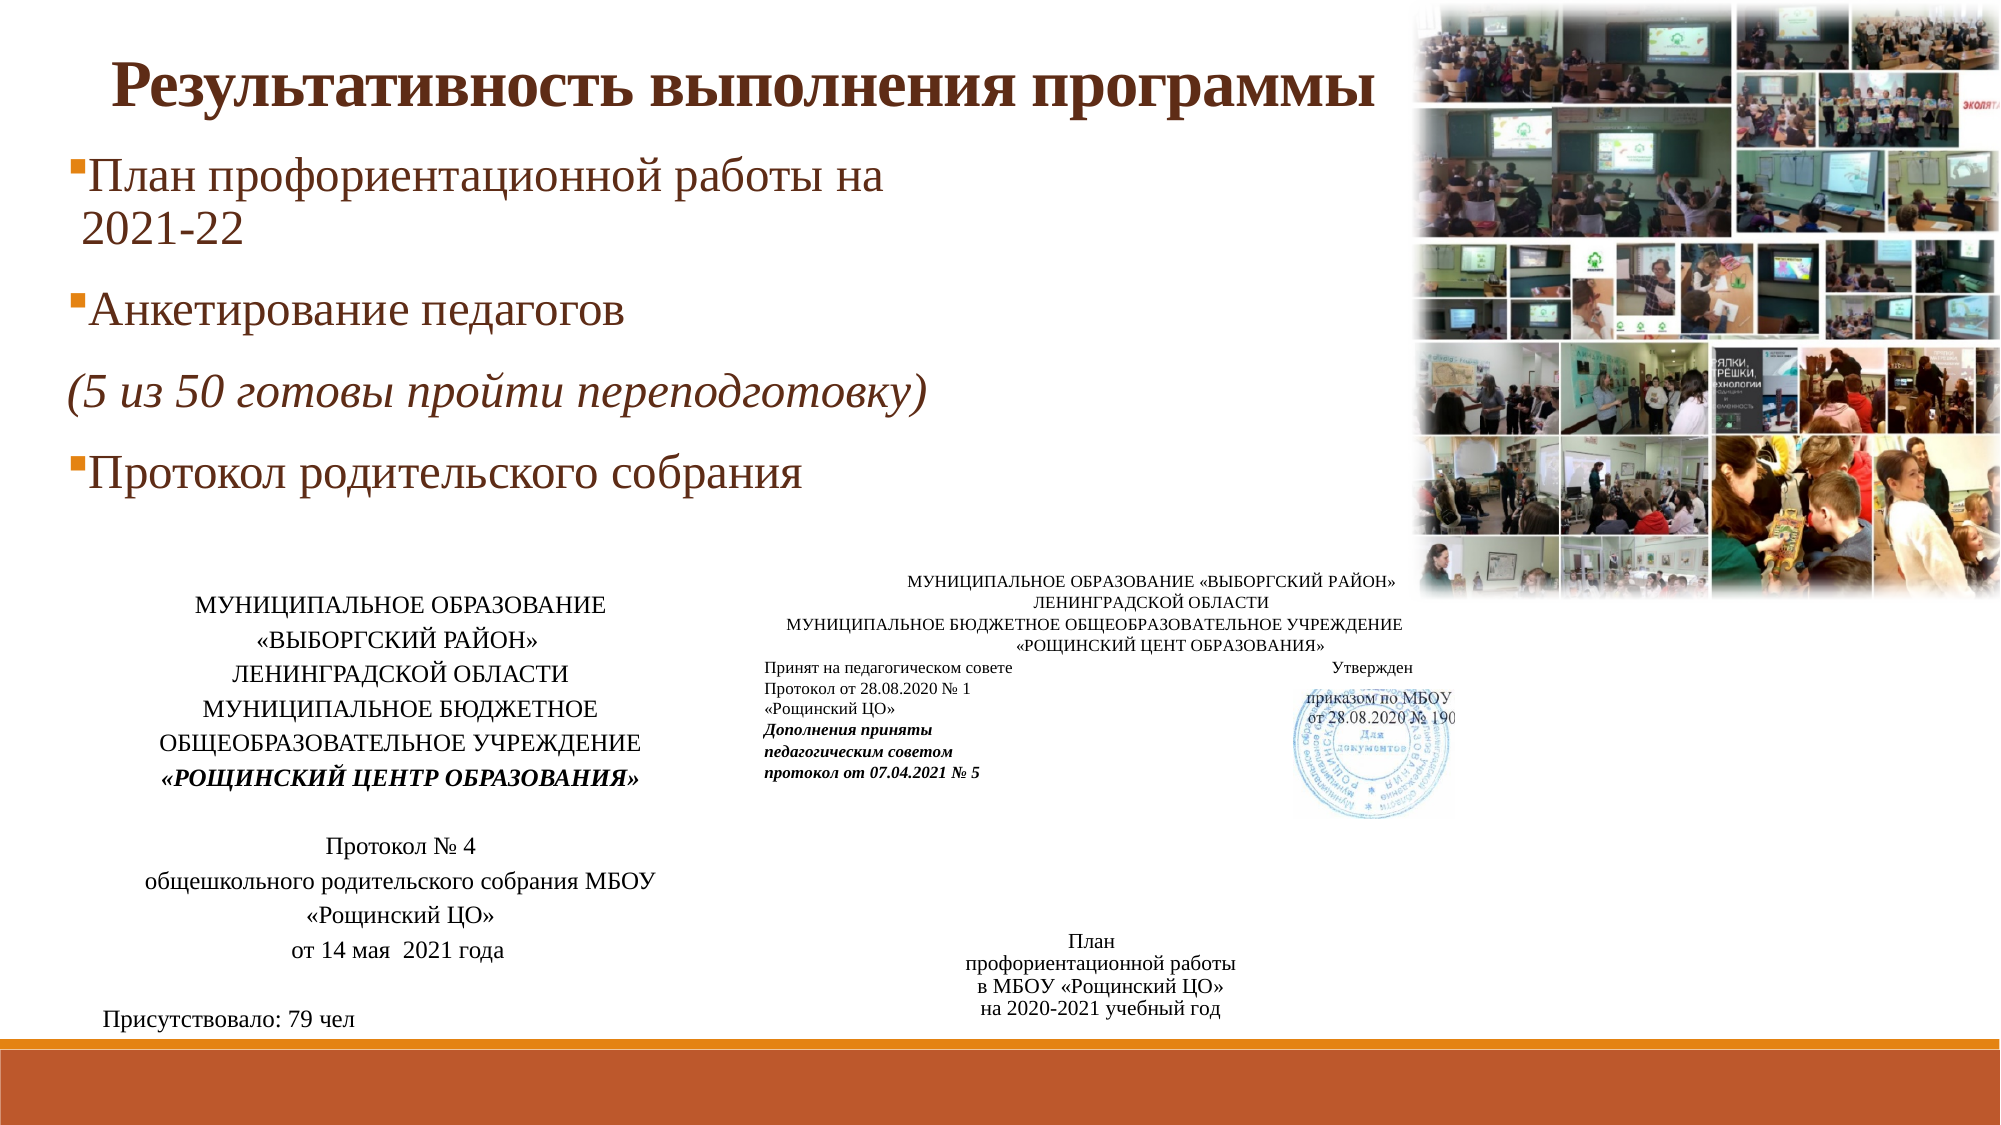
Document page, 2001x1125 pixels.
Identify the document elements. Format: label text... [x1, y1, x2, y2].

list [1407, 0, 2000, 604]
title Результативность выполнения программы [19, 16, 1404, 128]
picture [732, 571, 1456, 1020]
text_box МУНИЦИПАЛЬНОЕ ОБРАЗОВАНИЕ «ВЫБОРГСКИЙ РАЙОН» ЛЕНИНГРАДСКОЙ ОБЛАСТИ МУНИЦИПАЛЬНОЕ БЮДЖЕТНОЕ ОБЩЕОБРАЗОВАТЕЛЬНОЕ УЧРЕЖДЕНИЕ «РОЩИНСКИЙ ЦЕНТР ОБРАЗОВАНИЯ» Протокол № 4 общешкольного родительского собрания МБОУ «Рощинский ЦО» от 14 мая 2021 года Присутствовало: 79 чел [87, 577, 714, 1074]
list План профориентационной работы на 2021-22 Анкетирование педагогов (5 из 50 готовы пройти переподготовку) Протокол родительского собрания [66, 141, 931, 563]
